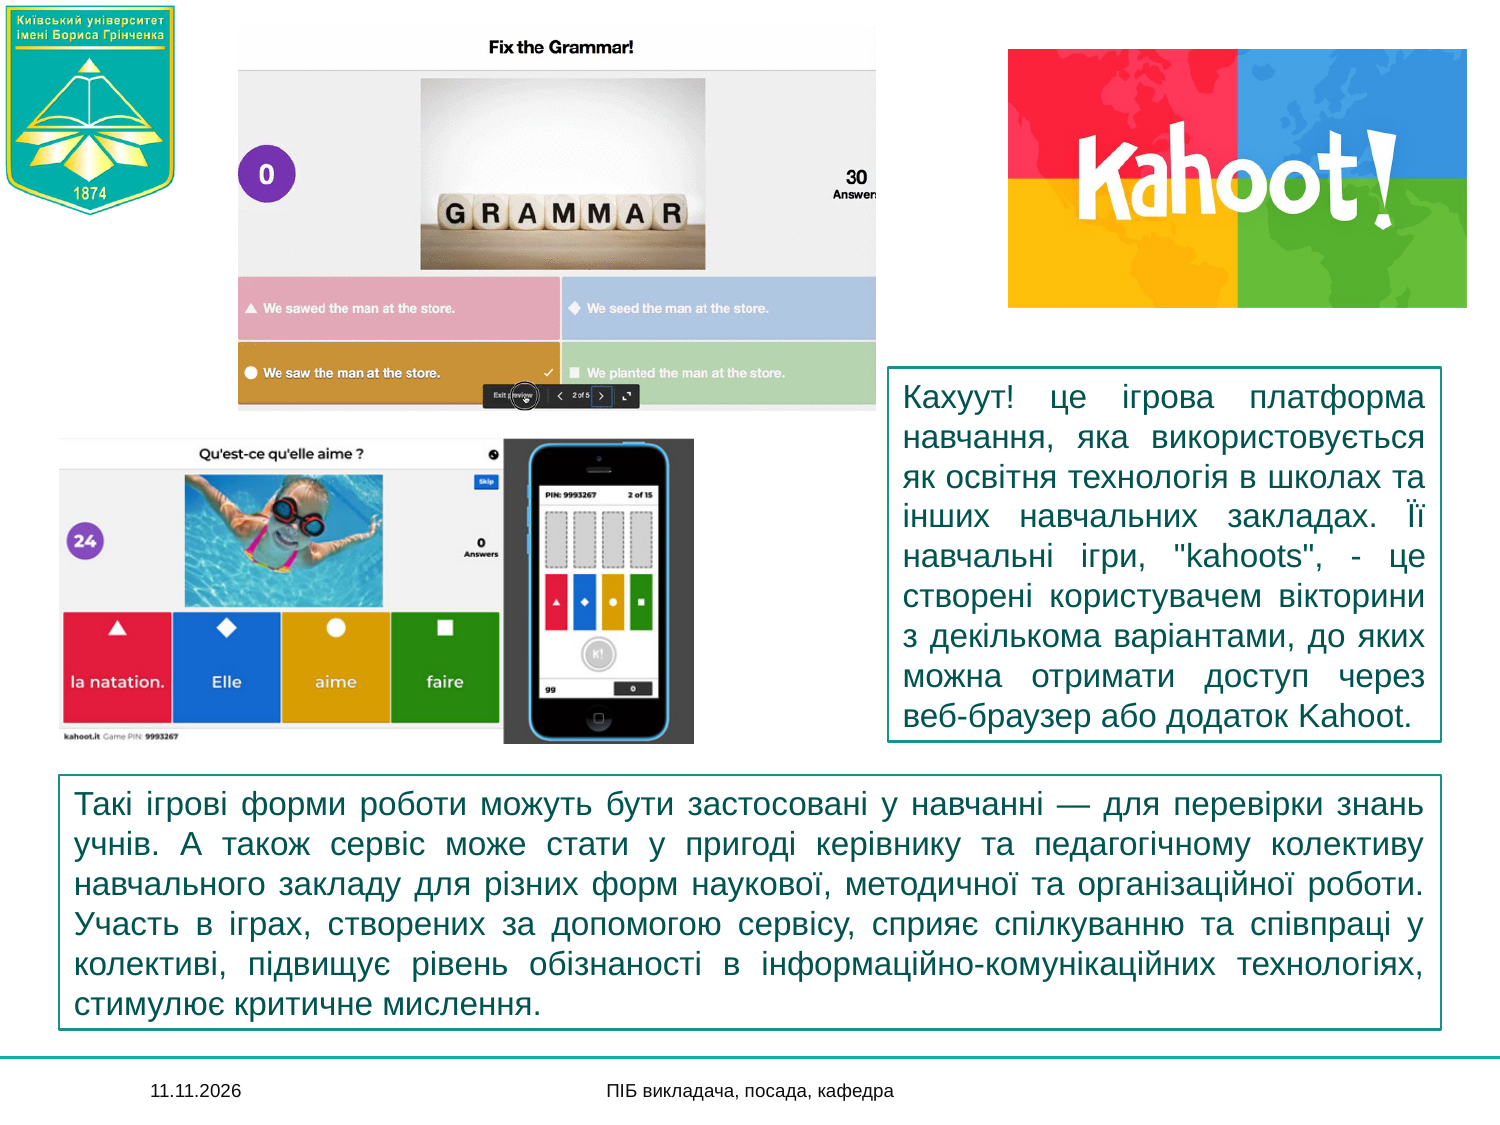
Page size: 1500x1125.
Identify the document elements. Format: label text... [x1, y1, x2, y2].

picture [1007, 49, 1467, 308]
picture [58, 436, 695, 744]
picture [0, 0, 192, 228]
text_box Такі ігрові форми роботи можуть бути застосовані у навчанні — для перевірки знань учнів. А також сервіс може стати у пригоді керівнику та педагогічному колективу навчального закладу для різних форм наукової, методичної та організаційної роботи. Участь в іграх, створених за допомогою сервісу, сприяє спілкуванню та співпраці у колективі, підвищує рівень обізнаності в інформаційно-комунікаційних технологіях, стимулює критичне мислення. [58, 774, 1442, 1031]
text_box Кахуут! це ігрова платформа навчання, яка використовується як освітня технологія в школах та інших навчальних закладах. Її навчальні ігри, "kahoots", - це створені користувачем вікторини з декількома варіантами, до яких можна отримати доступ через веб-браузер або додаток Kahoot. [887, 366, 1442, 743]
footer ПІБ викладача, посада, кафедра [453, 1059, 1047, 1120]
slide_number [135, 1059, 440, 1120]
picture [237, 26, 877, 411]
